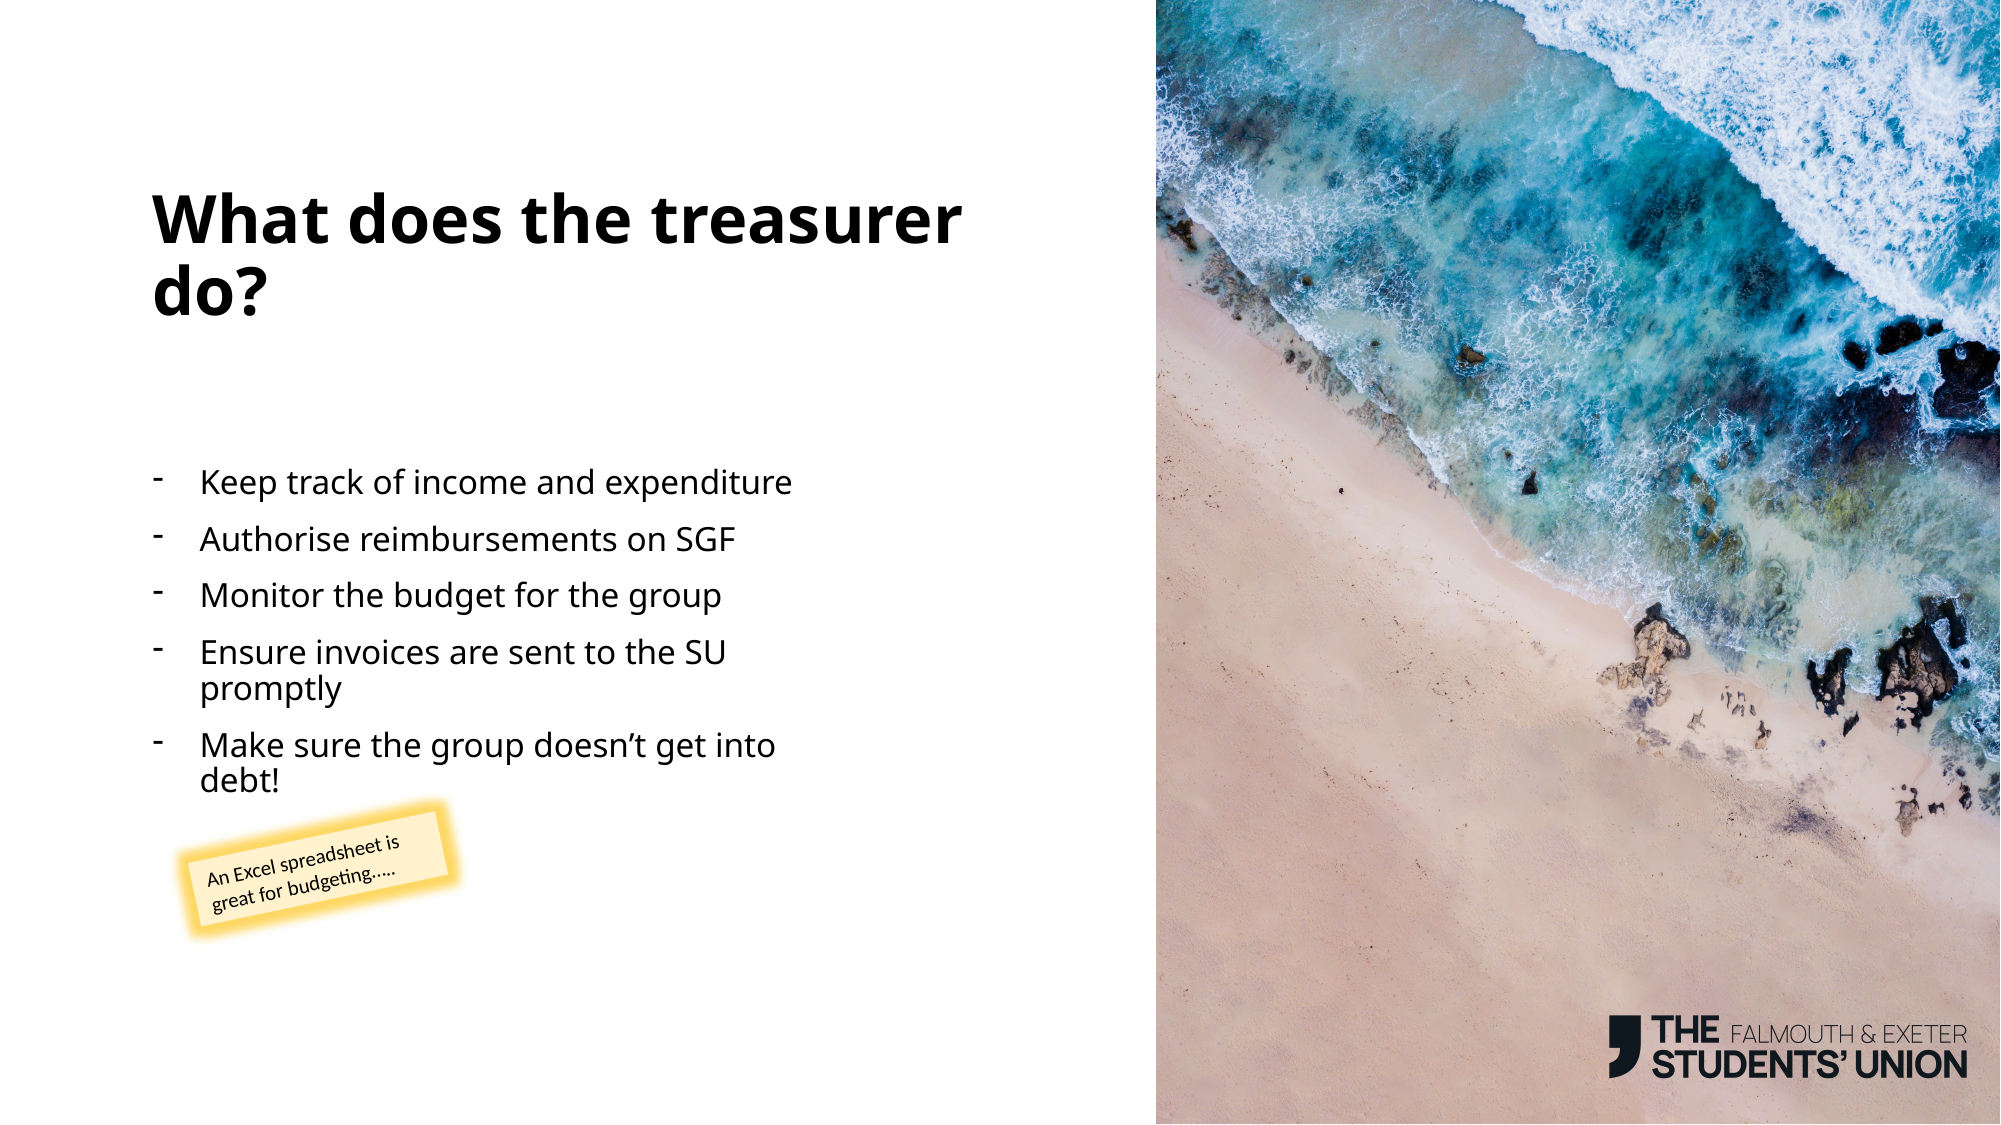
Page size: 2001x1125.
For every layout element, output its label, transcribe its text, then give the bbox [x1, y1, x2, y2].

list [1156, 0, 2000, 1125]
title What does the treasurer do? [137, 75, 981, 338]
picture [1578, 984, 1998, 1109]
list Keep track of income and expenditure Authorise reimbursements on SGF Monitor the budget for the group Ensure invoices are sent to the SU promptly Make sure the group doesn’t get into debt! [137, 397, 820, 963]
text_box An Excel spreadsheet is great for budgeting….. [187, 811, 449, 927]
